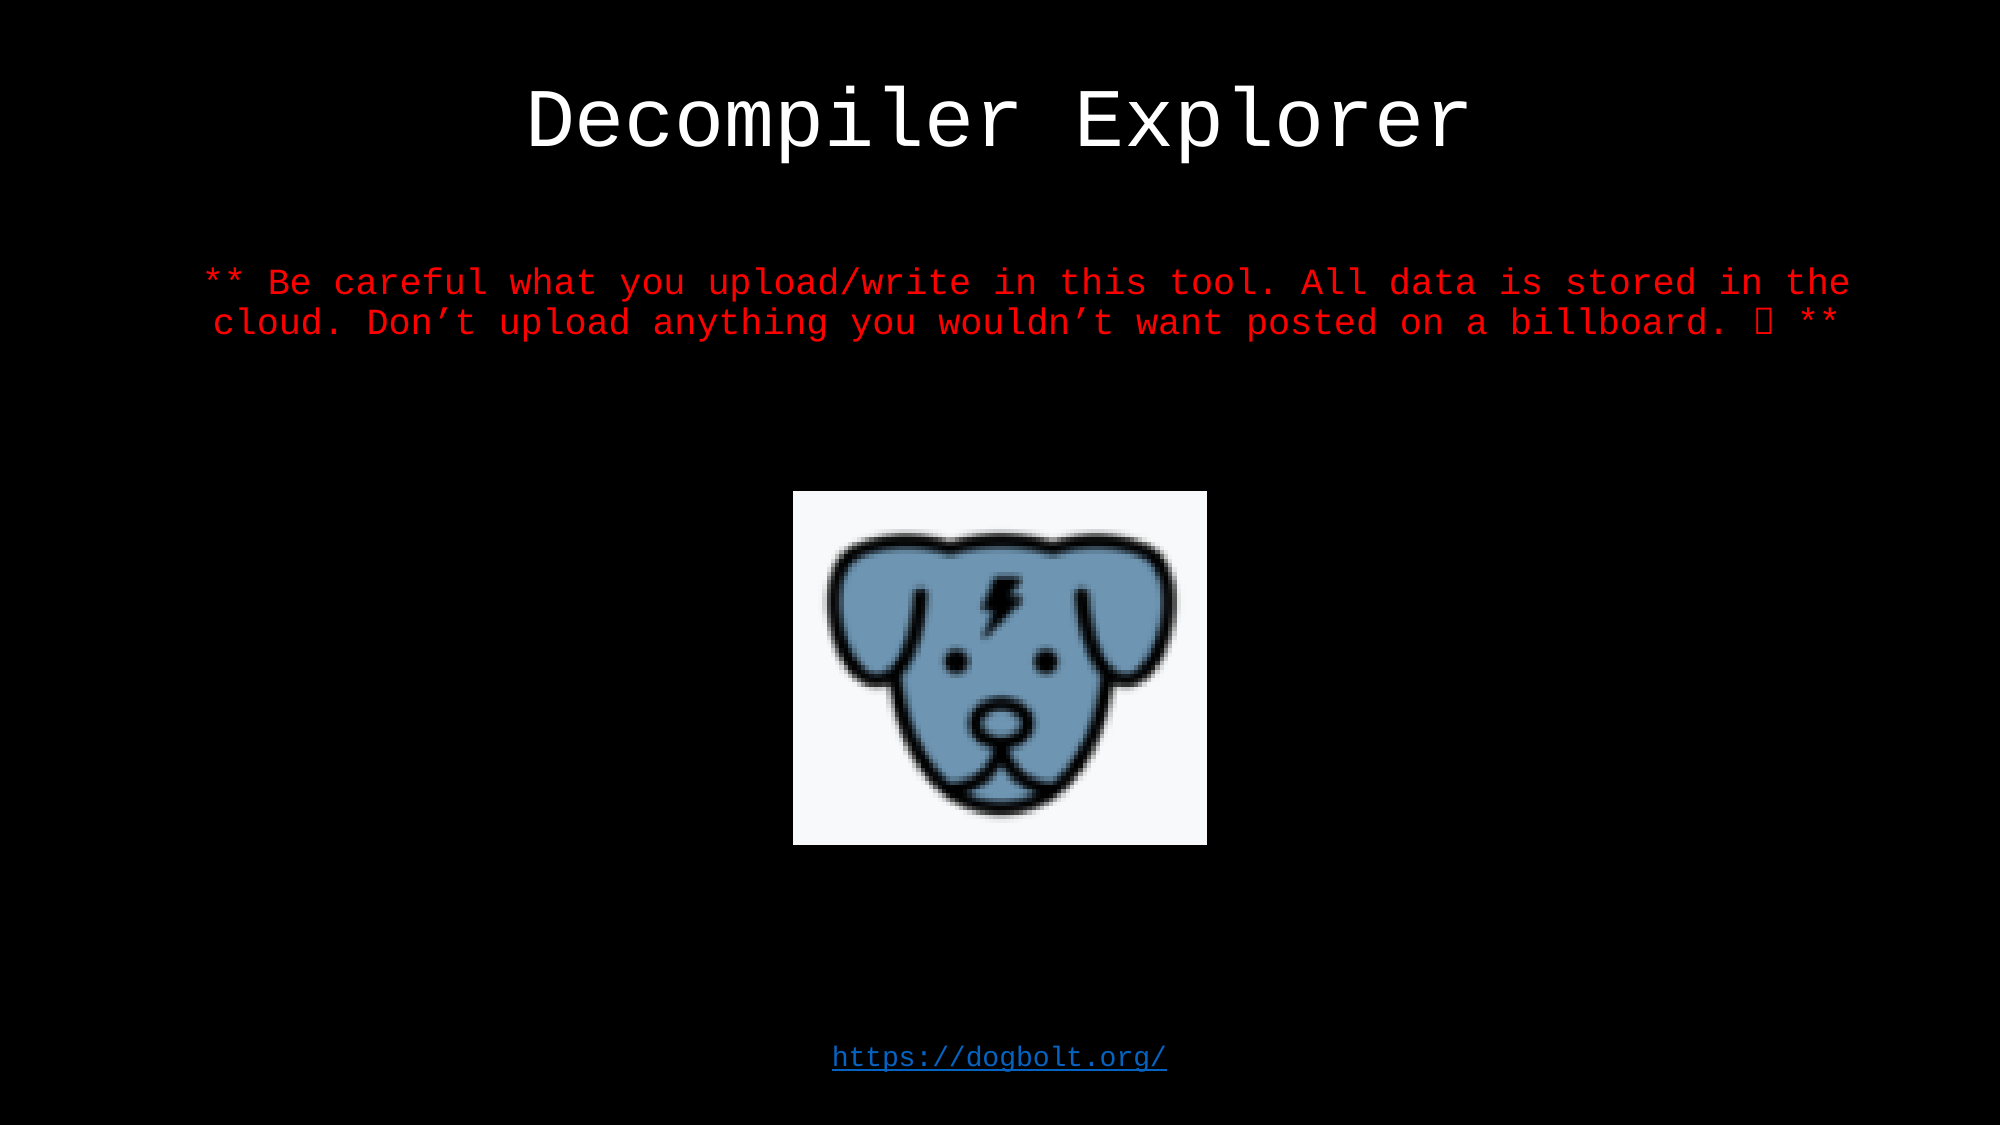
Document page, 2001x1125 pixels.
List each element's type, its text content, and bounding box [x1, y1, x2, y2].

picture [793, 491, 1207, 845]
list ** Be careful what you upload/write in this tool. All data is stored in the cloud. Don’t upload anything you wouldn’t want posted on a billboard.  ** [165, 239, 1889, 366]
text_box https://dogbolt.org/ [663, 1034, 1336, 1080]
title Decompiler Explorer [165, 28, 1835, 211]
